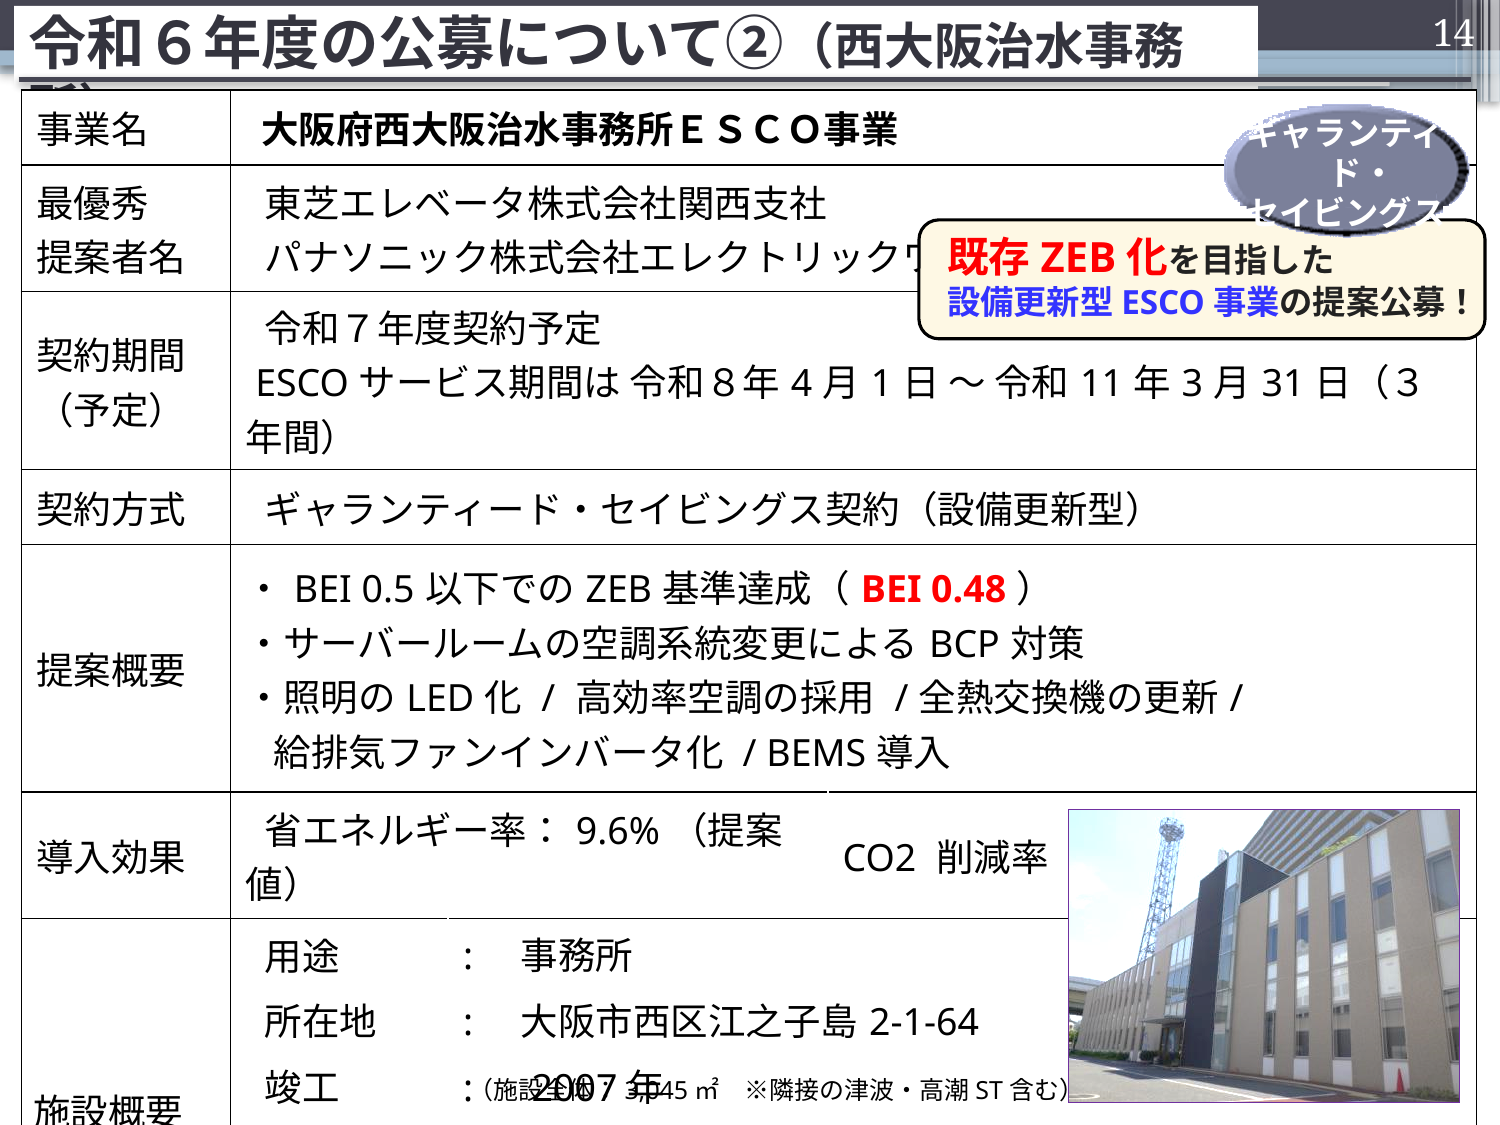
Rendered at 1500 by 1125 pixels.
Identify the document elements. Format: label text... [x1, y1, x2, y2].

table_cell 提案概要 [22, 545, 230, 791]
text_box [917, 218, 1485, 341]
table_cell 施設概要 [22, 919, 230, 1125]
table_cell 用途 所在地 竣工 構造 延べ面積 [231, 919, 447, 1125]
table_cell 最優秀 提案者名 [22, 166, 230, 291]
table_cell 導入効果 [22, 793, 230, 918]
table_cell : 事務所 : 大阪市西区江之子島2-1-64 : 2007年 : RC造／地上2階 : 2,026㎡ [449, 919, 1476, 1125]
table_cell 東芝エレベータ株式会社関西支社 パナソニック株式会社エレクトリックワークス社 [231, 166, 1211, 291]
table_header 事業名 [22, 91, 230, 164]
picture [1068, 808, 1460, 1103]
table_cell ・BEI 0.5以下でのZEB基準達成（BEI 0.48） ・サーバールームの空調系統変更によるBCP対策 ・照明のLED化 / 高効率空調の採用 /全熱交換機の更新/ 給排気ファンインバータ化 / BEMS導入 [231, 545, 1476, 791]
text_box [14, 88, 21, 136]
table_cell ギャランティード・セイビングス契約（設備更新型） [231, 470, 1476, 544]
table_cell 契約期間 （予定） [22, 292, 230, 469]
table_header 大阪府西大阪治水事務所ＥＳＣＯ事業 [231, 91, 1476, 164]
text_box （施設全体：3,045㎡ ※隣接の津波・高潮ST含む） [453, 1067, 1072, 1113]
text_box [1218, 101, 1500, 244]
table_cell CO2 削減率 ： 9.4％（提案値） [829, 793, 1476, 918]
table_cell 省エネルギー率：9.6%（提案値） [231, 793, 827, 918]
text_box 既存ZEB化を目指した 設備更新型ESCO事業の提案公募！ [932, 223, 1499, 329]
table_cell 令和７年度契約予定 ESCOサービス期間は 令和８年4月1日 ～ 令和11年3月31日（３年間） [231, 292, 1476, 469]
text_box 令和６年度の公募について②（西大阪治水事務所） [14, 5, 1258, 79]
table_cell 契約方式 [22, 470, 230, 544]
slide_number 14 [1364, 7, 1490, 68]
